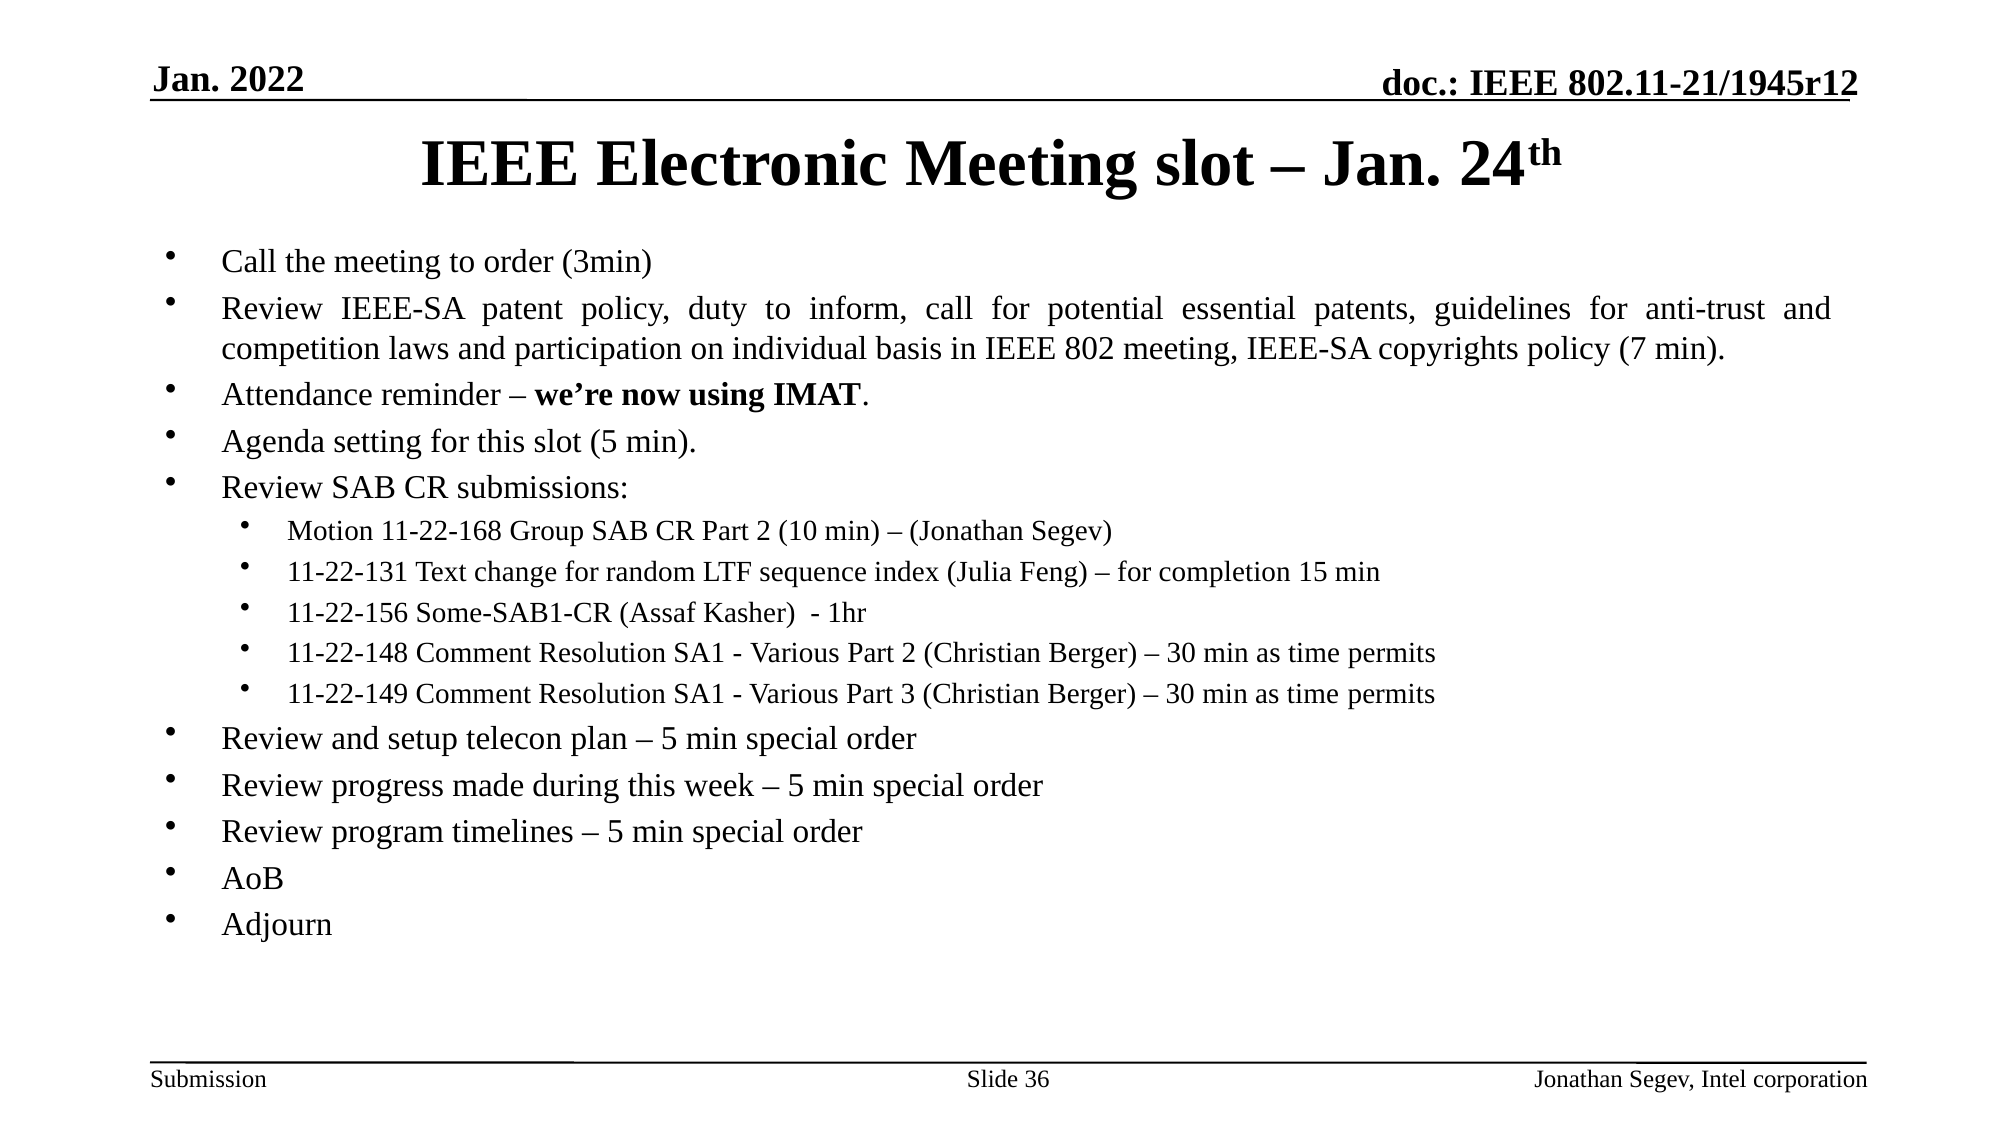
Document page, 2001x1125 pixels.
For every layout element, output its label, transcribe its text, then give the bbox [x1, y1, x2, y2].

title IEEE Electronic Meeting slot – Jan. 24th [149, 112, 1850, 205]
list Call the meeting to order (3min) Review IEEE-SA patent policy, duty to inform, call for potential essential patents, guidelines for anti-trust and competition laws and participation on individual basis in IEEE 802 meeting, IEEE-SA copyrights policy (7 min). Attendance reminder – we’re now using IMAT. Agenda setting for this slot (5 min). Review SAB CR submissions: Motion 11-22-168 Group SAB CR Part 2 (10 min) – (Jonathan Segev) 11-22-131 Text change for random LTF sequence index (Julia Feng) – for completion 15 min 11-22-156 Some-SAB1-CR (Assaf Kasher) - 1hr 11-22-148 Comment Resolution SA1 - Various Part 2 (Christian Berger) – 30 min as time permits 11-22-149 Comment Resolution SA1 - Various Part 3 (Christian Berger) – 30 min as time permits Review and setup telecon plan – 5 min special order Review progress made during this week – 5 min special order Review program timelines – 5 min special order AoB Adjourn [149, 231, 1850, 1000]
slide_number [152, 54, 563, 100]
slide_number Slide 36 [950, 1061, 1067, 1123]
footer Jonathan Segev, Intel corporation [1171, 1061, 1869, 1093]
